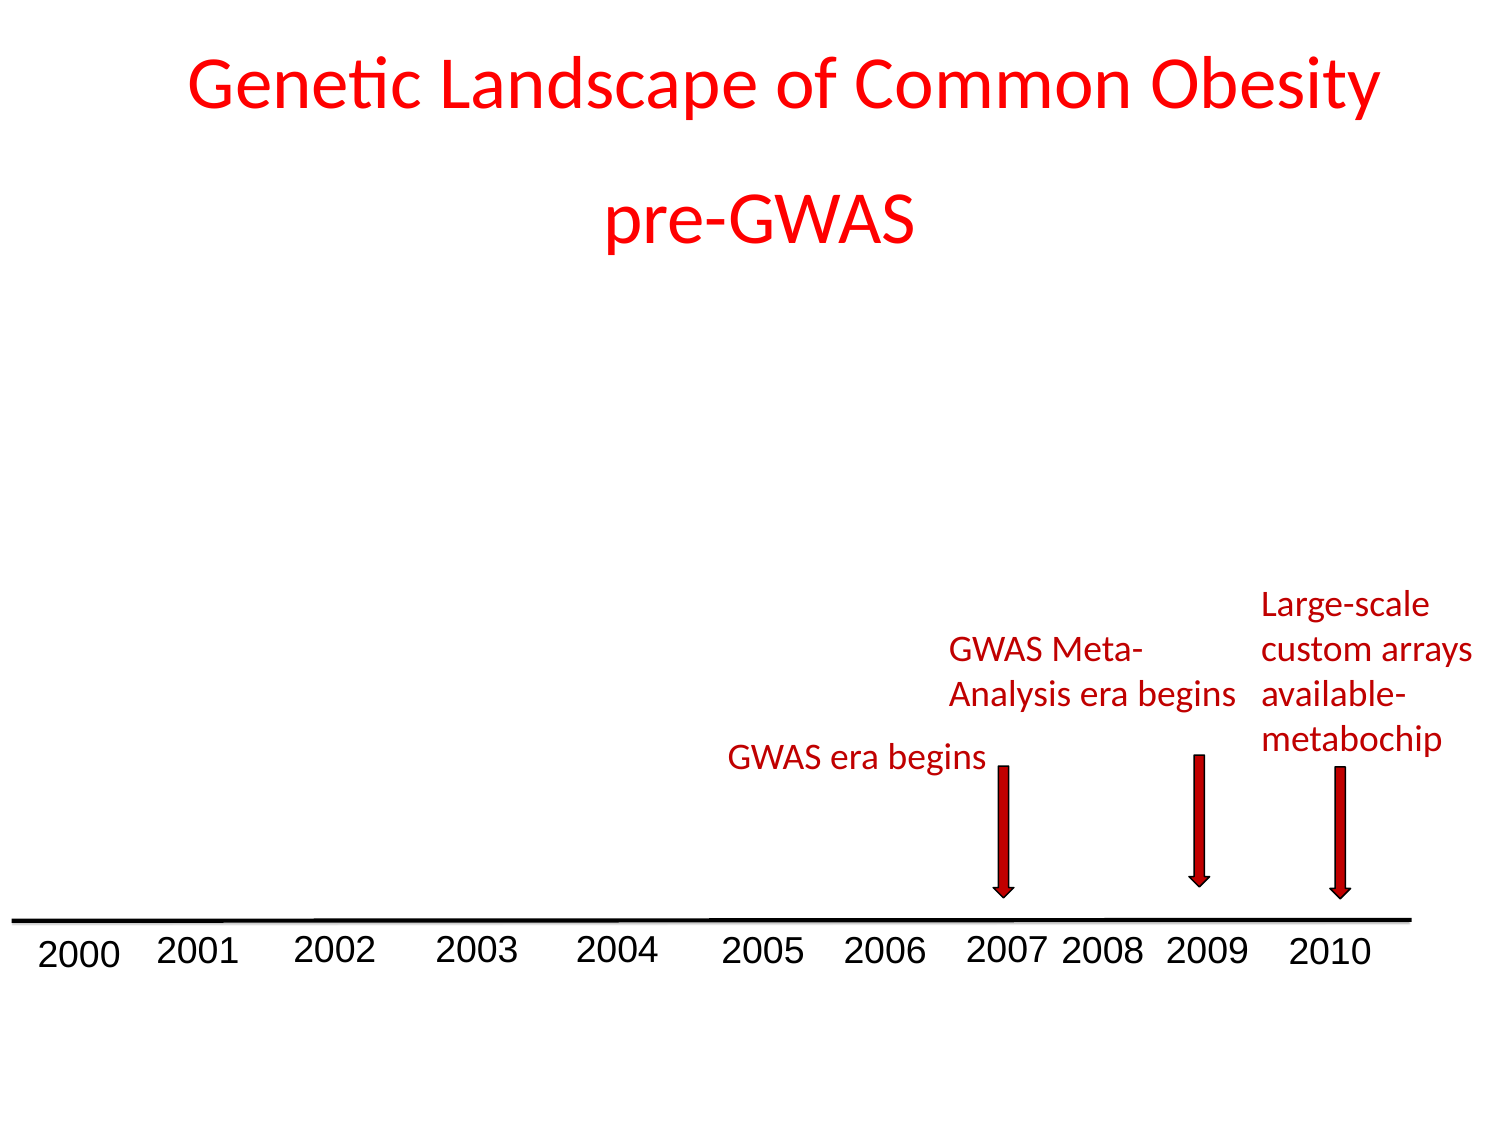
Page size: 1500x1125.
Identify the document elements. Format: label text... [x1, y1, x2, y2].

text_box 2002 [272, 931, 409, 978]
text_box 2003 [403, 931, 544, 977]
text_box Large-scale custom arrays available- metabochip [1246, 571, 1500, 767]
text_box Genetic Landscape of Common Obesity pre-GWAS [114, 109, 1405, 267]
text_box 2004 [544, 931, 689, 978]
text_box GWAS Meta-Analysis era begins [933, 617, 1246, 722]
text_box 2006 [811, 931, 959, 979]
text_box 2010 [1256, 931, 1404, 980]
text_box 2000 [5, 922, 153, 983]
text_box [993, 766, 1014, 898]
text_box 2008 [1029, 931, 1133, 978]
text_box 2005 [689, 931, 811, 979]
text_box GWAS era begins [712, 724, 1002, 785]
text_box 2007 [933, 931, 1029, 978]
text_box 2009 [1133, 931, 1256, 979]
text_box [1329, 767, 1351, 899]
text_box 2001 [124, 931, 272, 979]
text_box [1188, 755, 1210, 887]
